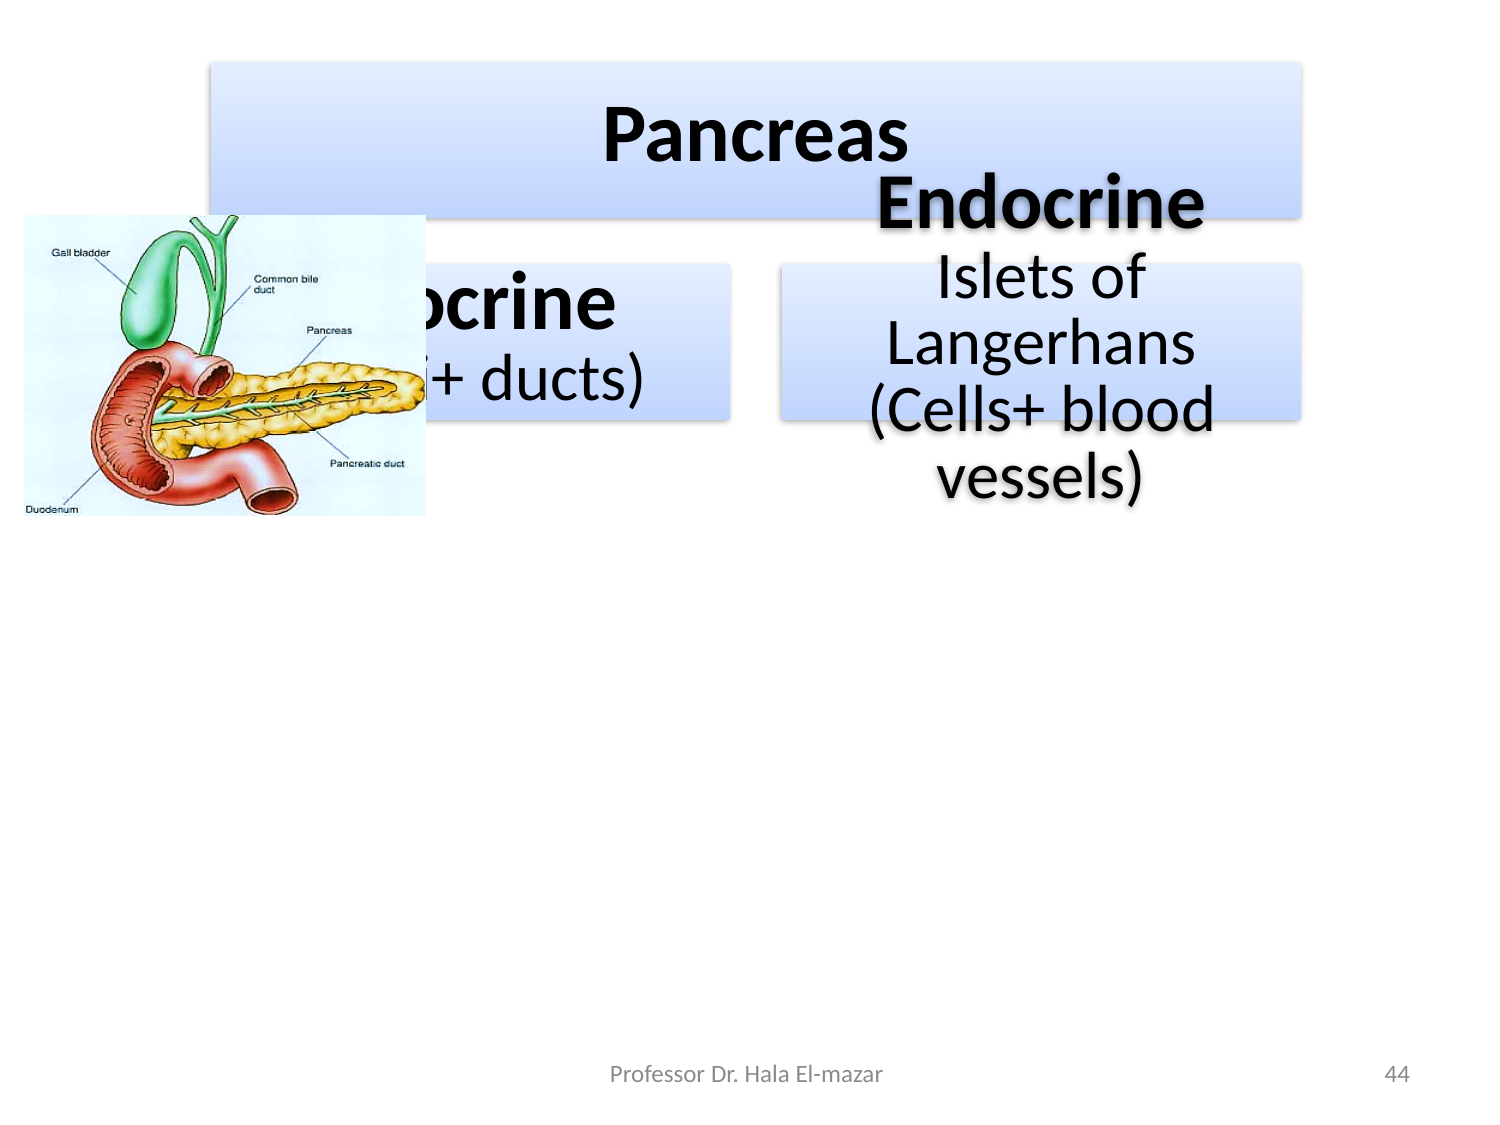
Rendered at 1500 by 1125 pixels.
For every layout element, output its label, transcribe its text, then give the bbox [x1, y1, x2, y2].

slide_number 44 [1074, 1042, 1425, 1103]
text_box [74, 62, 1438, 1026]
footer Professor Dr. Hala El-mazar [512, 1042, 988, 1103]
picture [24, 214, 426, 516]
